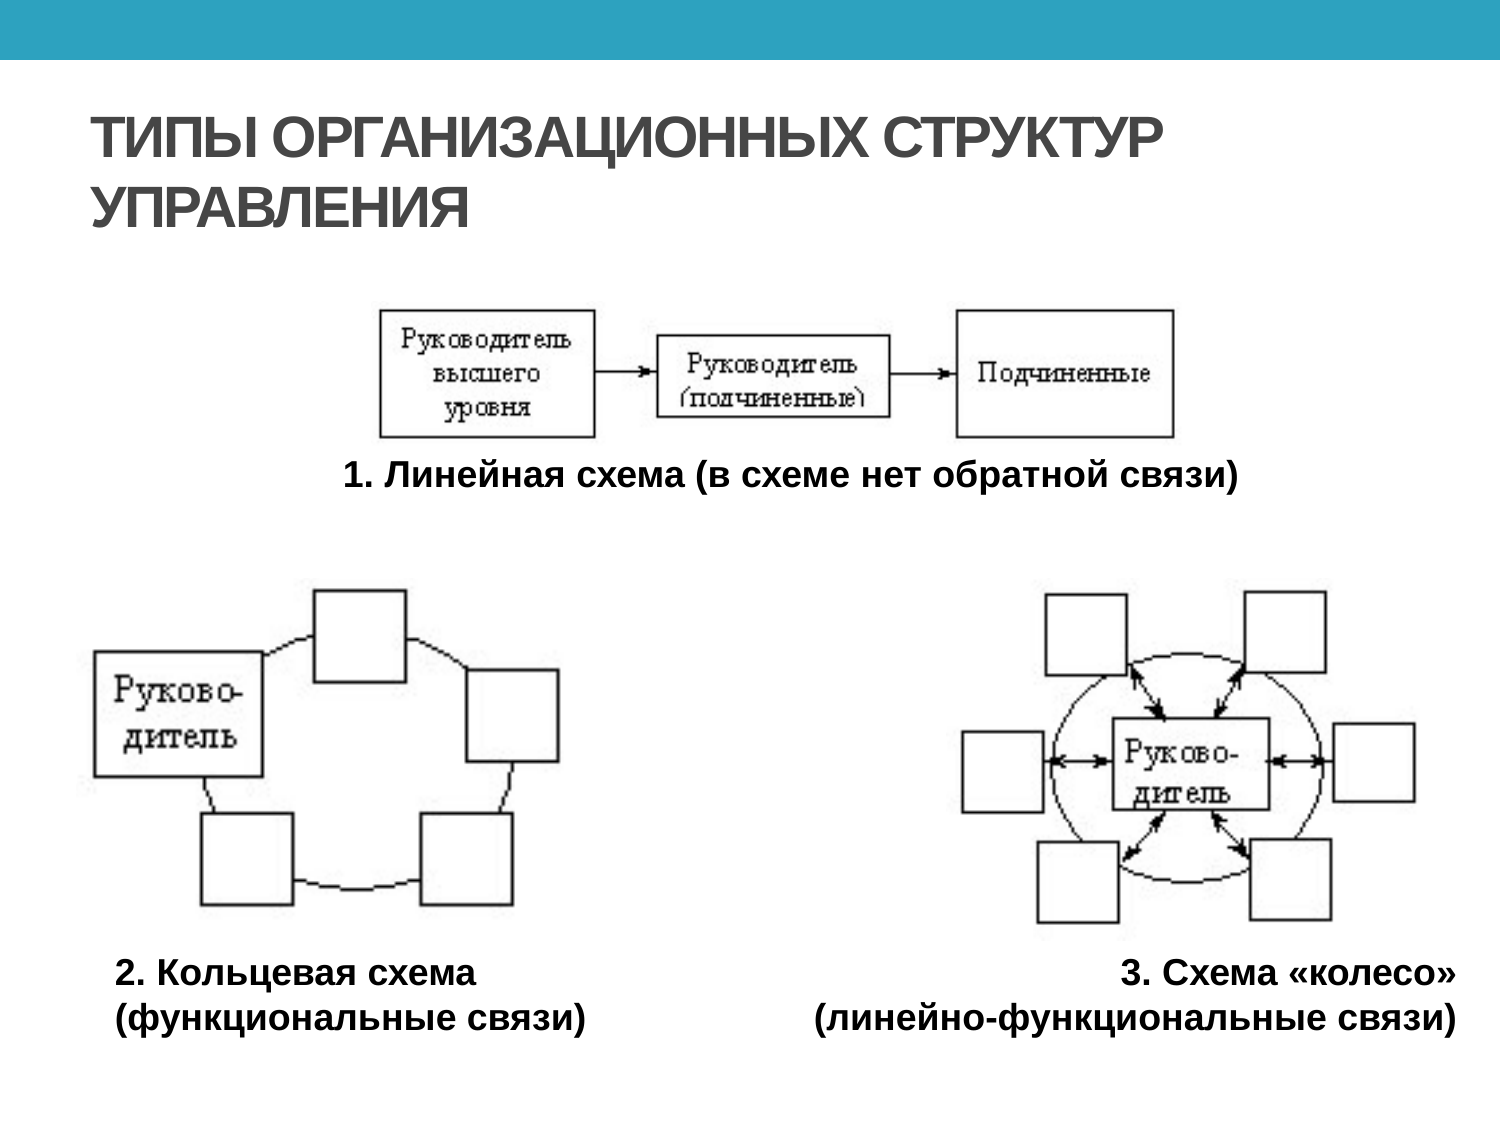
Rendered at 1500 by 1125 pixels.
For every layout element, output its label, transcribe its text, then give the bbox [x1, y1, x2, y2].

picture [946, 578, 1438, 941]
title ТИПЫ ОРГАНИЗАЦИОННЫХ СТРУКТУР УПРАВЛЕНИЯ [75, 87, 1425, 250]
text_box 1. Линейная схема (в схеме нет обратной связи) [324, 442, 1258, 503]
picture [371, 300, 1193, 457]
text_box 2. Кольцевая схема (функциональные связи) [100, 940, 621, 1046]
text_box 3. Схема «колесо» (линейно-функциональные связи) [797, 940, 1483, 1046]
text_box [0, 0, 1500, 75]
picture [76, 578, 585, 941]
